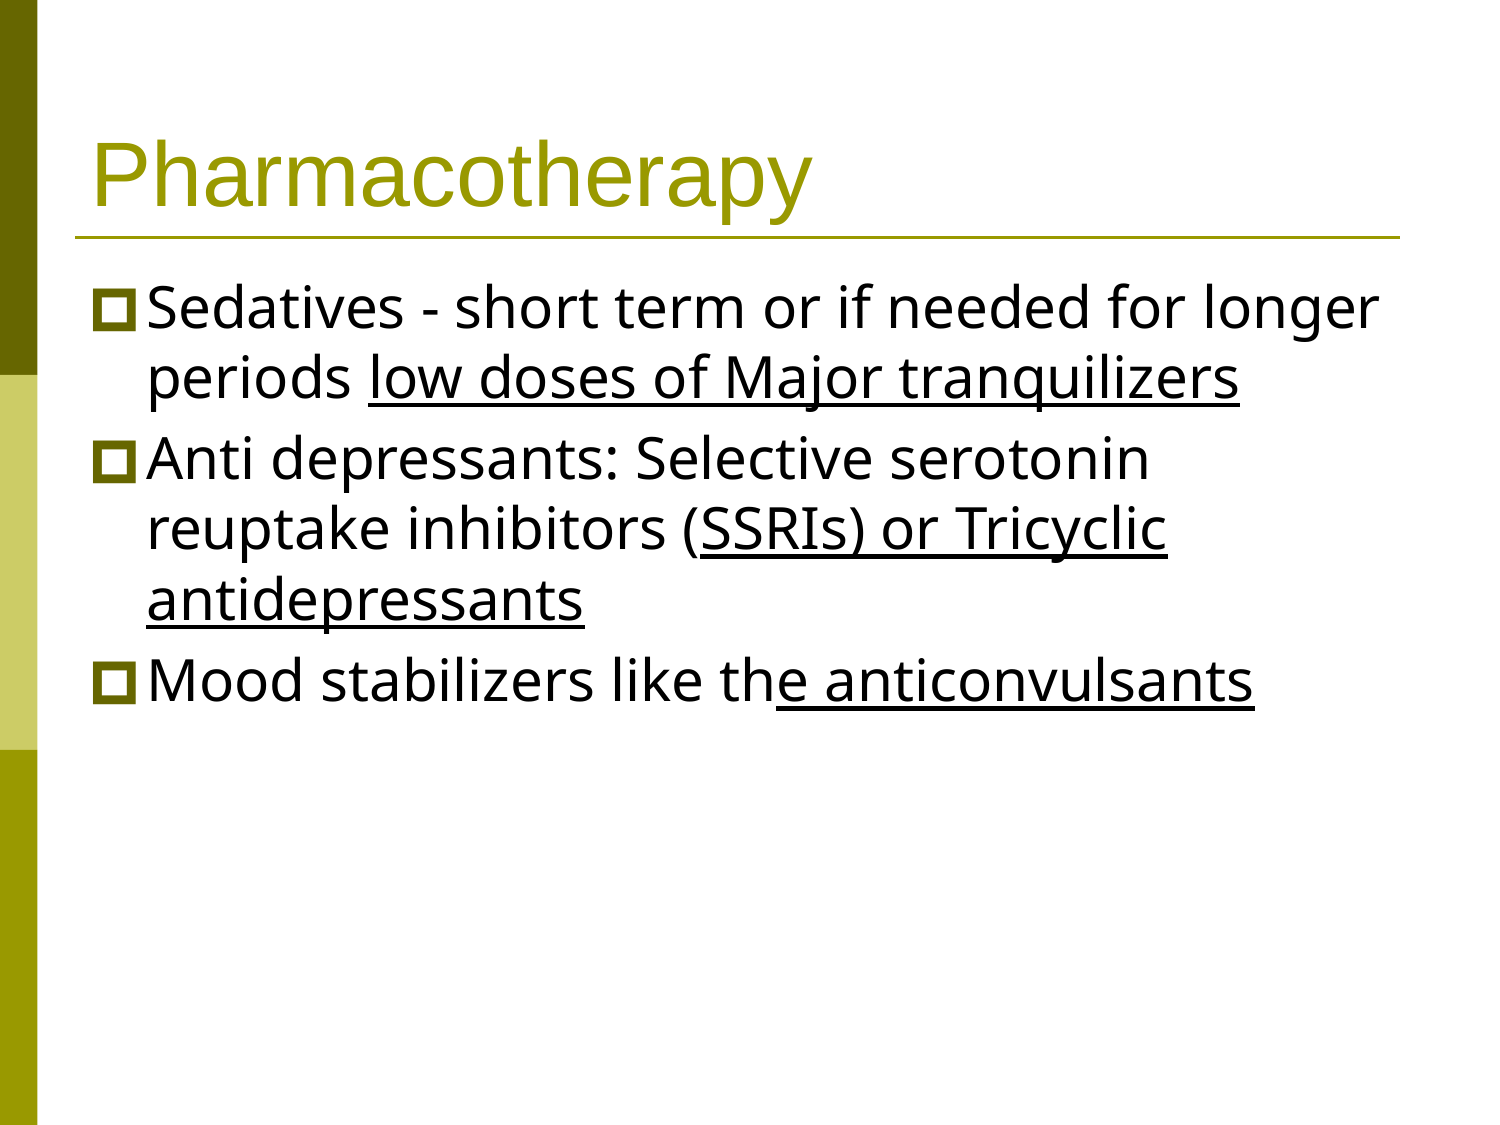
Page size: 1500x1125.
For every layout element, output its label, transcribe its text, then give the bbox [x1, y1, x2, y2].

title Pharmacotherapy [75, 45, 1425, 233]
list Sedatives - short term or if needed for longer periods low doses of Major tranquilizers Anti depressants: Selective serotonin reuptake inhibitors (SSRIs) or Tricyclic antidepressants Mood stabilizers like the anticonvulsants [75, 262, 1425, 1006]
